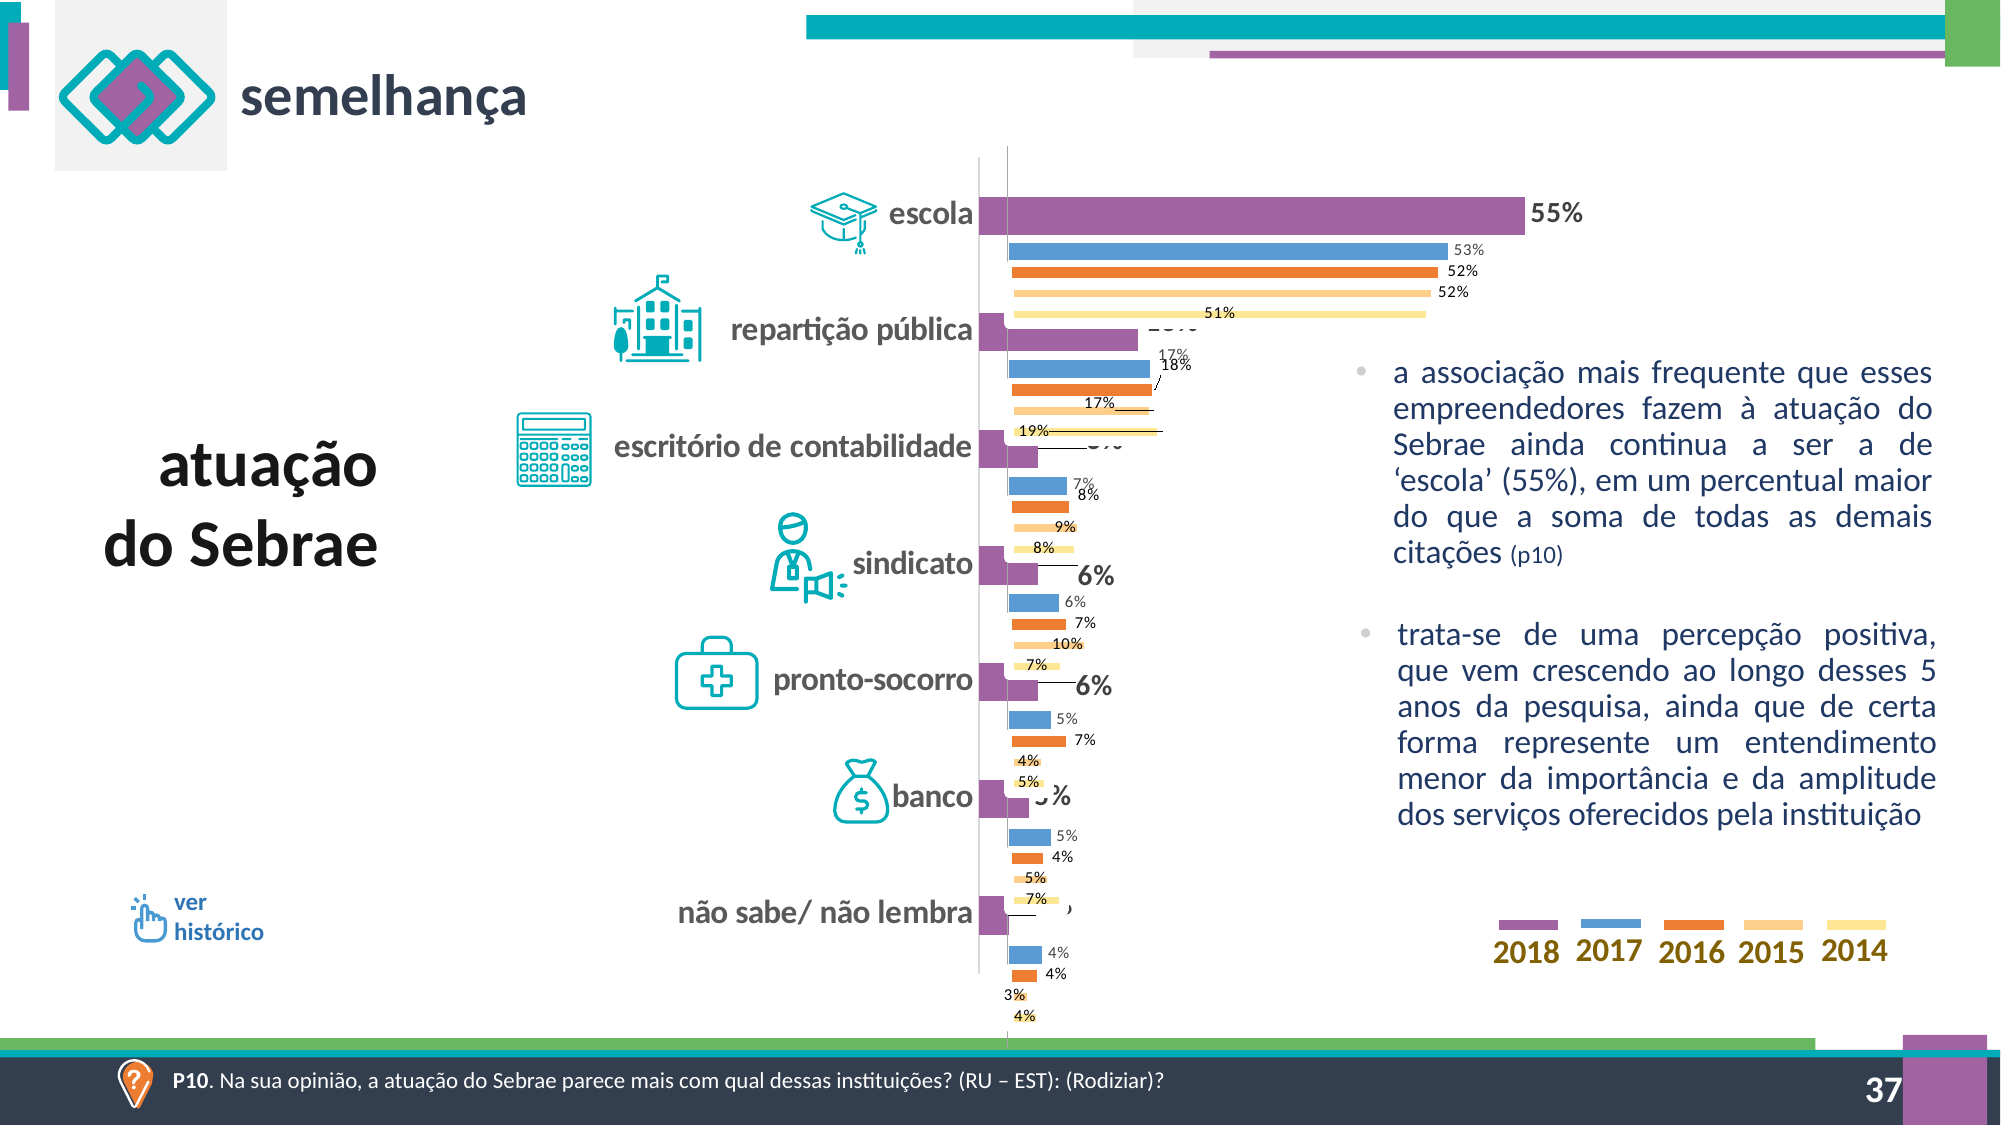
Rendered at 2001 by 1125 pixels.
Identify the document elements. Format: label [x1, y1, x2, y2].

text_box [1529, 920, 1905, 979]
text_box [1595, 609, 1953, 820]
text_box [810, 192, 878, 255]
text_box [158, 1058, 1468, 1101]
text_box [68, 412, 395, 587]
text_box [225, 49, 650, 135]
text_box [833, 758, 890, 824]
text_box [117, 1059, 154, 1110]
text_box [1595, 347, 1949, 596]
text_box [674, 635, 759, 710]
text_box [88, 18, 186, 176]
text_box [613, 274, 702, 363]
text_box [516, 412, 592, 487]
chart [593, 140, 1595, 1066]
text_box [115, 878, 291, 961]
